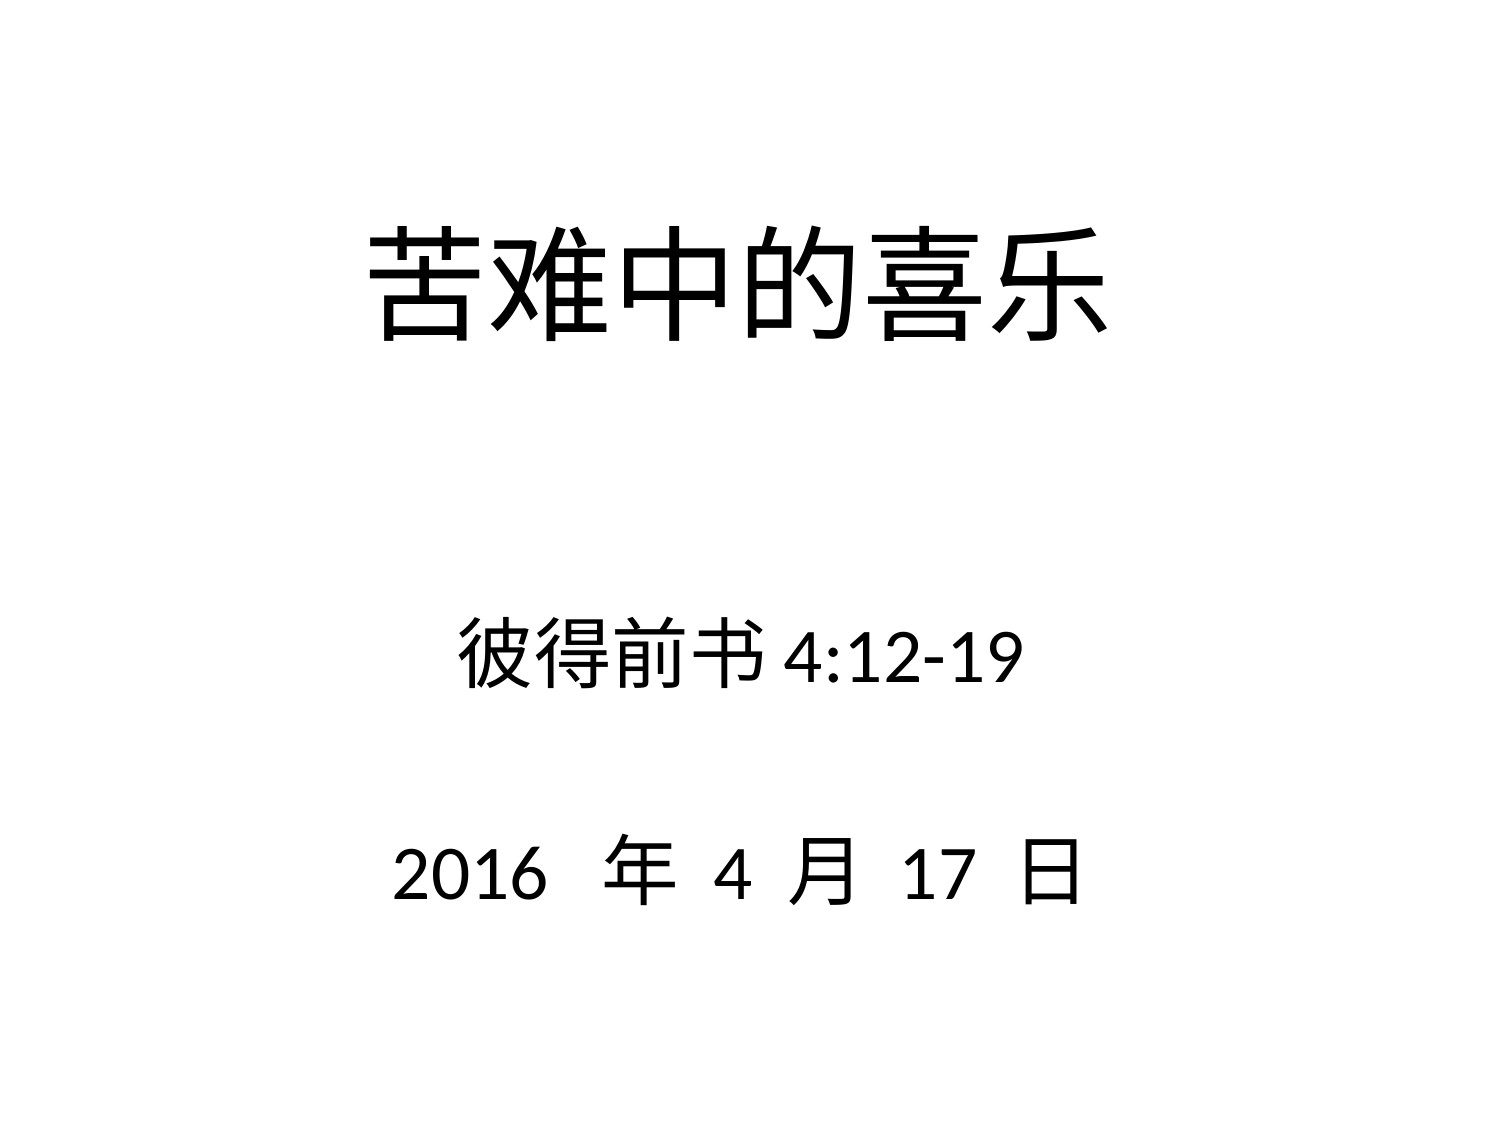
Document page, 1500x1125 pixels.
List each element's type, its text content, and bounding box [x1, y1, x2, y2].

subtitle 彼得前书4:12-19 2016 年 4 月 17 日 [206, 597, 1275, 925]
title 苦难中的喜乐 [100, 160, 1376, 402]
